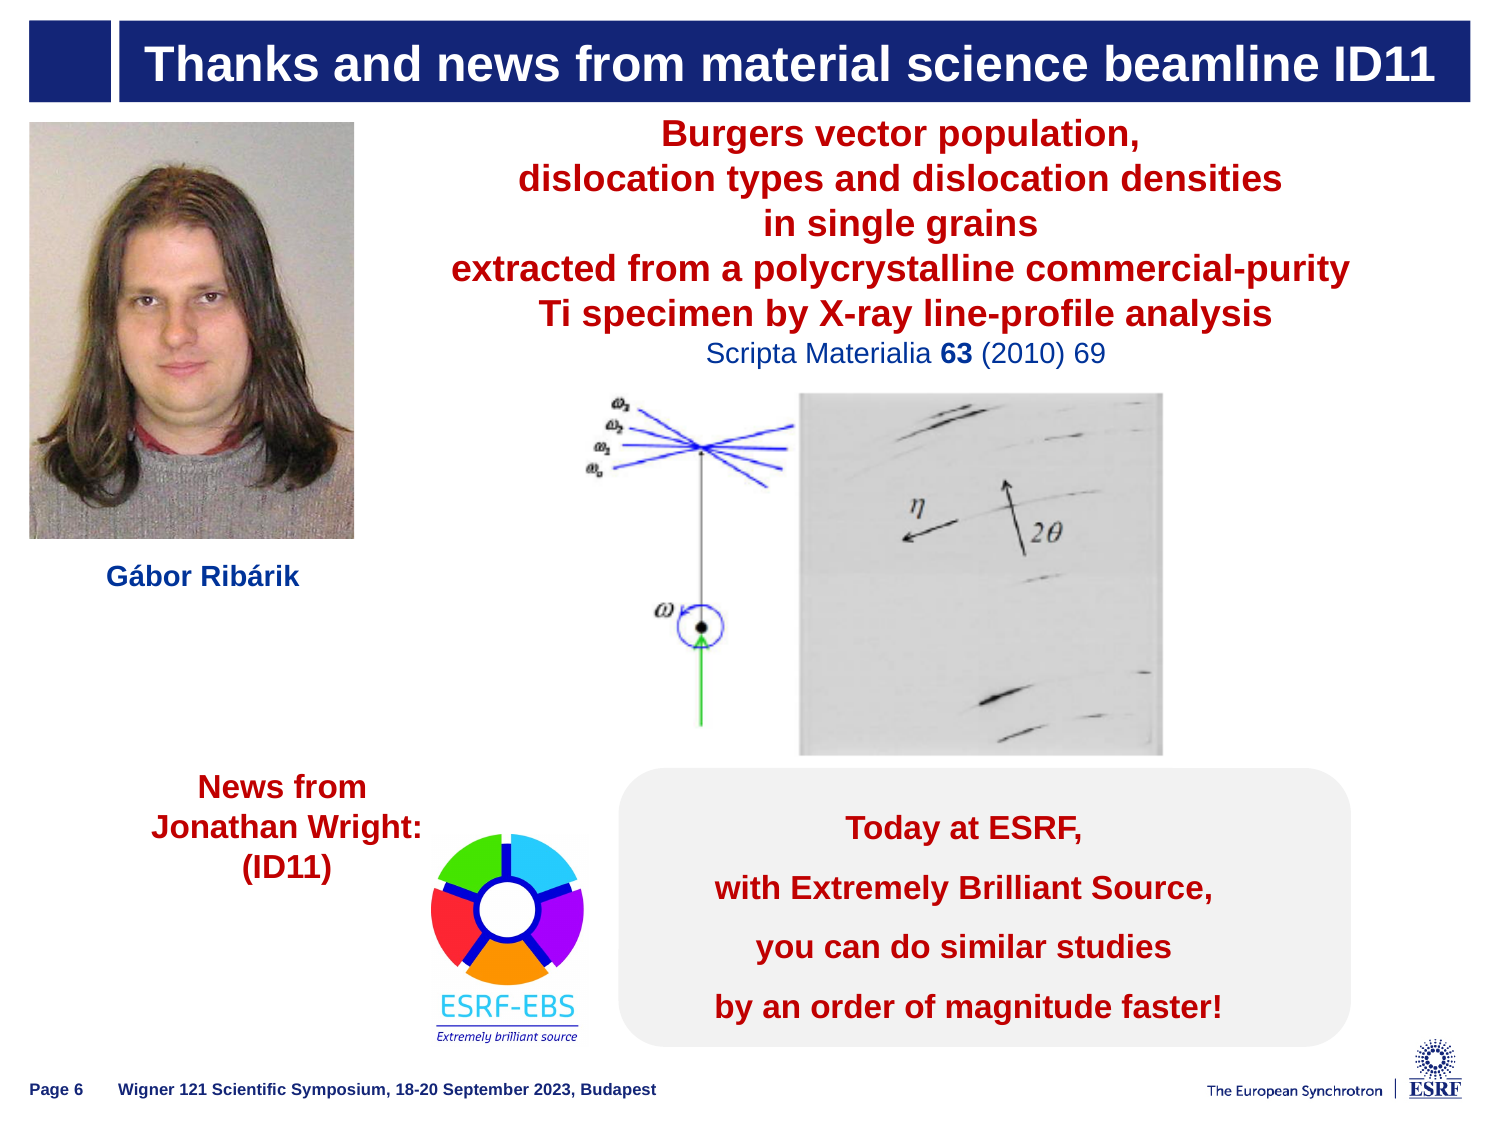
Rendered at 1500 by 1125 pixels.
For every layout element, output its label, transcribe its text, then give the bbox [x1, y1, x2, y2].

picture [560, 379, 1176, 767]
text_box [618, 767, 1352, 1048]
title Thanks and news from material science beamline ID11 [119, 20, 1471, 103]
text_box Burgers vector population, dislocation types and dislocation densities in single grains extracted from a polycrystalline commercial-purity Ti specimen by X-ray line-profile analysis Scripta Materialia 63 (2010) 69 [353, 101, 1459, 377]
footer Wigner 121 Scientific Symposium, 18-20 September 2023, Budapest [118, 1063, 1122, 1099]
picture [29, 122, 355, 540]
text_box Gábor Ribárik [83, 549, 315, 600]
picture [431, 834, 589, 1048]
text_box News from Jonathan Wright: (ID11) [129, 758, 446, 893]
picture [1175, 1018, 1500, 1125]
slide_number Page 6 [29, 1063, 98, 1099]
